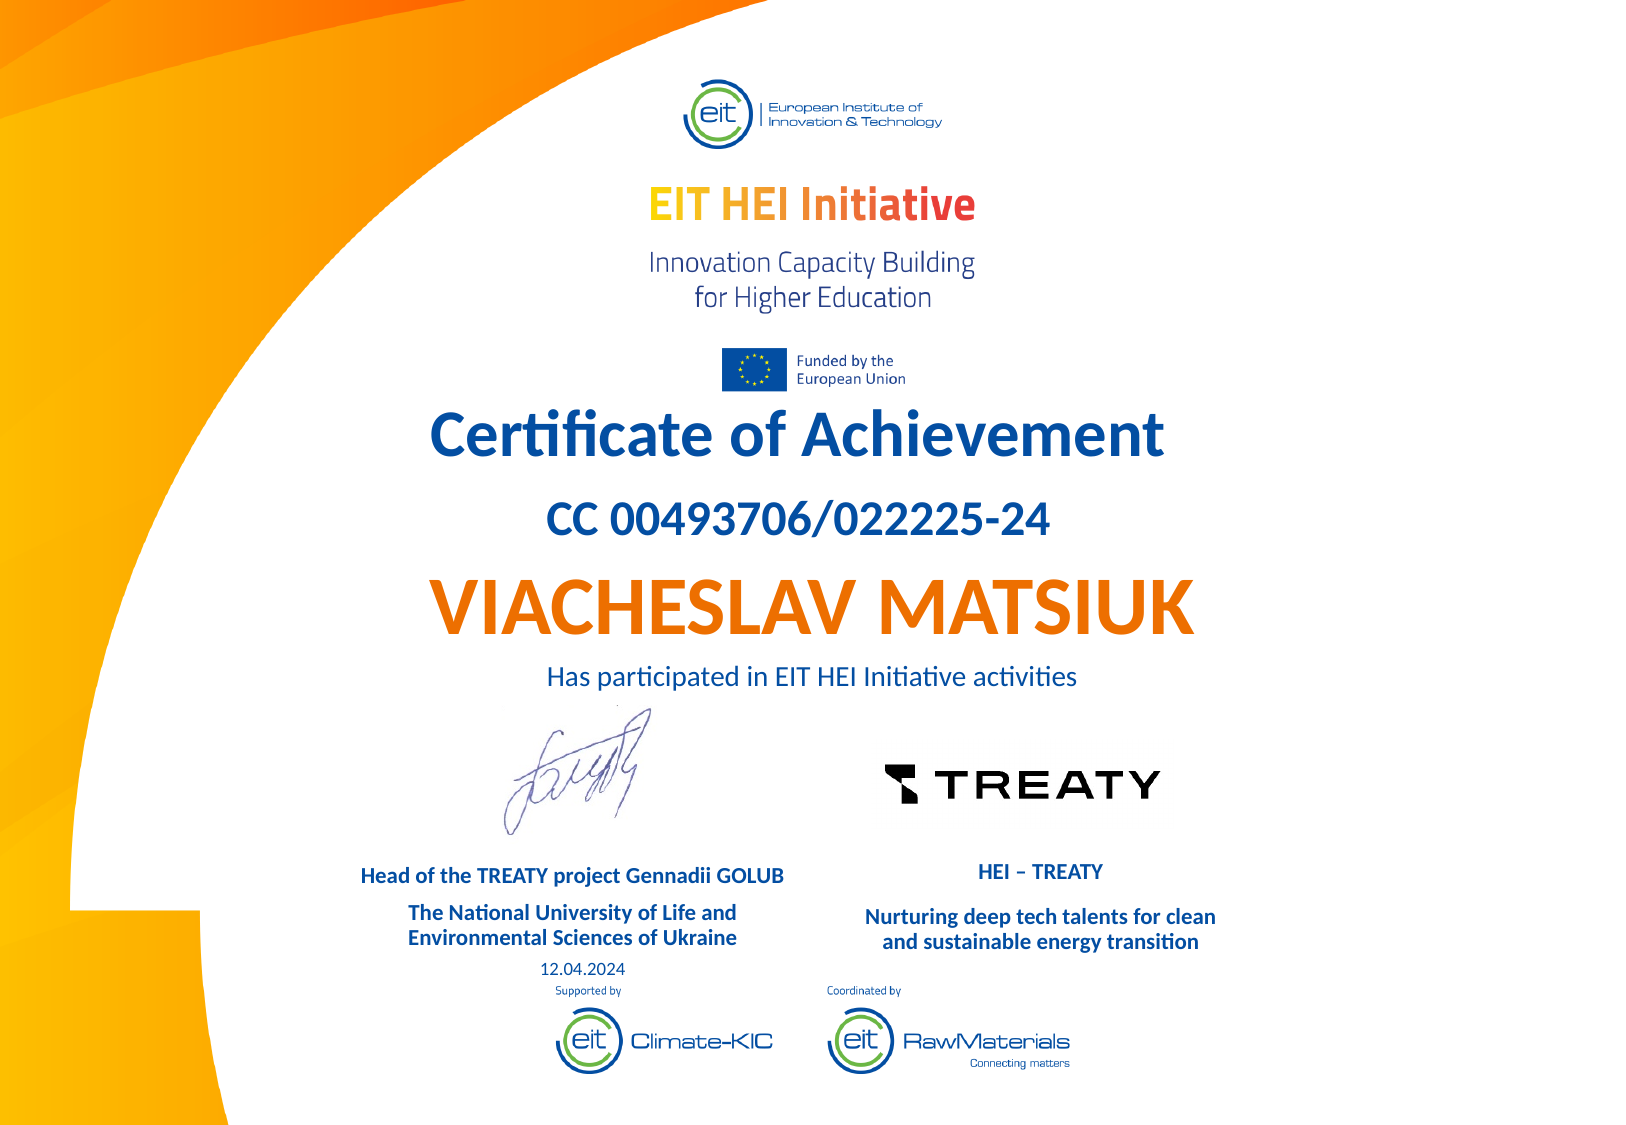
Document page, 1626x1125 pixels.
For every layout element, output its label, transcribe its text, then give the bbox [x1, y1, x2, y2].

list Head of the TREATY project Gennadii GOLUB The National University of Life and Environmental Sciences of Ukraine [339, 856, 806, 983]
list VIACHESLAV MATSIUK [191, 558, 1433, 656]
list Has participated in EIT HEI Initiative activities [274, 658, 1350, 697]
list HEI – TREATY Nurturing deep tech talents for clean and sustainable energy transition [834, 852, 1248, 957]
list 12.04.2024 [376, 951, 789, 995]
picture [0, 0, 1625, 1125]
list Certificate of Achievement СС 00493706/022225-24 [177, 391, 1420, 559]
